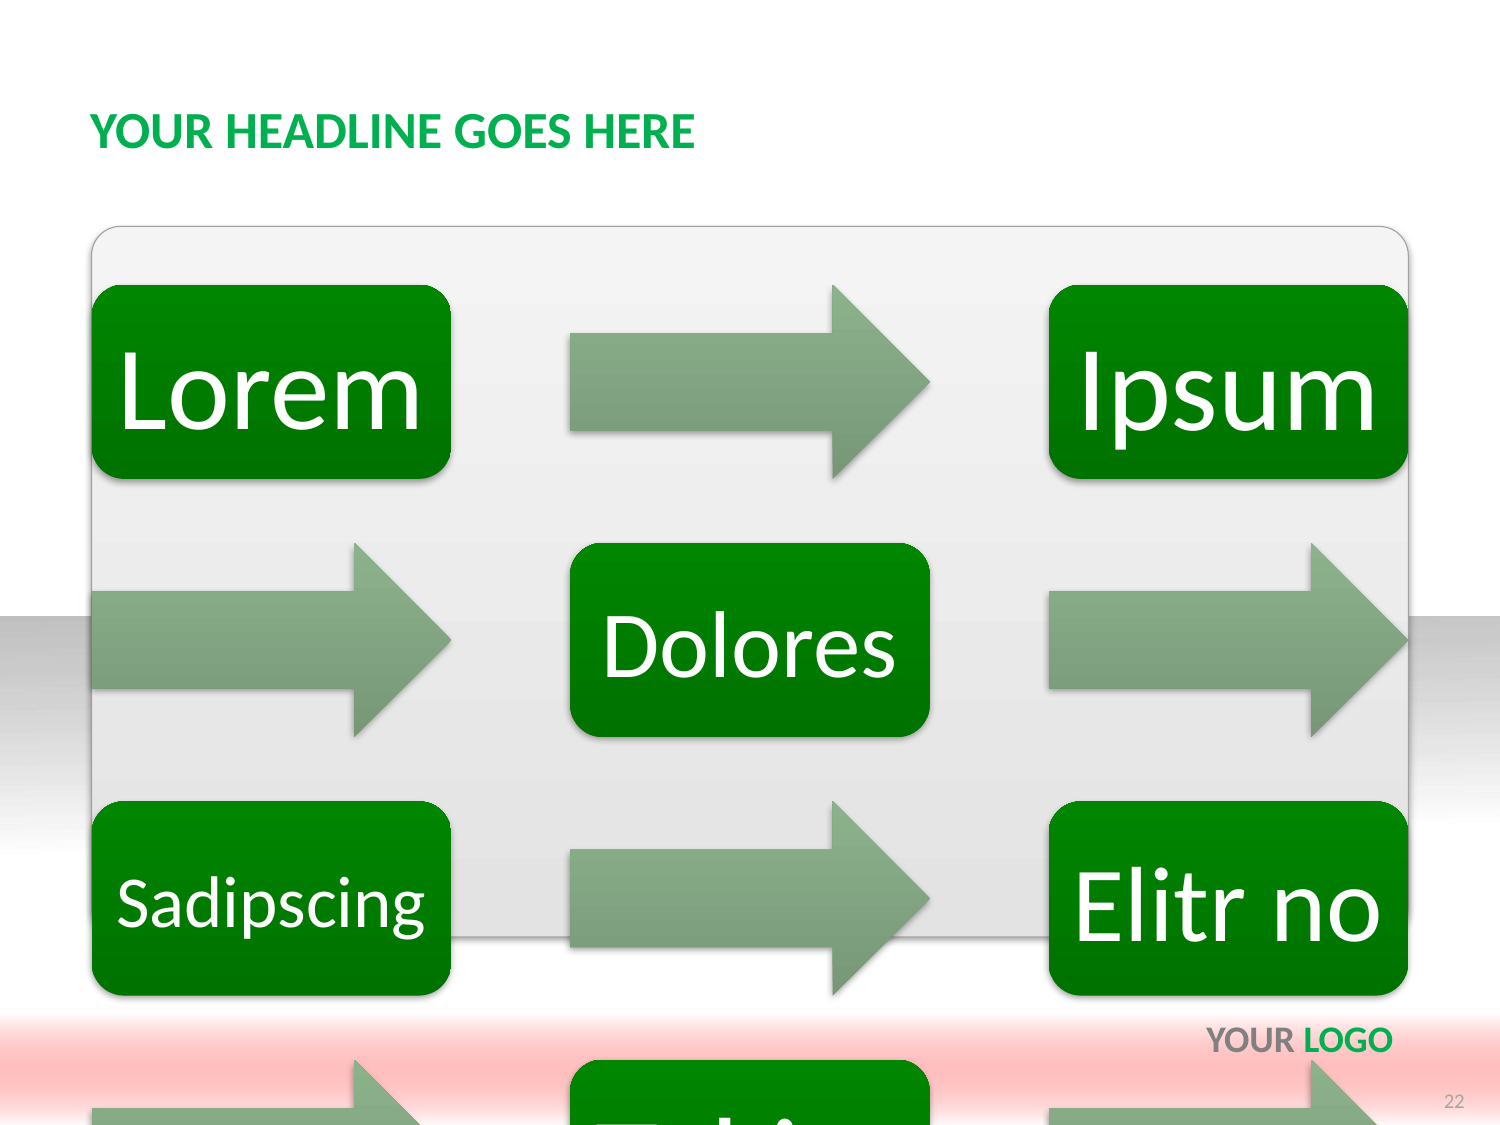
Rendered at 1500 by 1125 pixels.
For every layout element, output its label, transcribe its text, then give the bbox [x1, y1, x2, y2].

text_box YOUR LOGO [74, 1007, 1409, 1090]
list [91, 284, 1409, 875]
picture [0, 0, 1500, 1021]
title YOUR HEADLINE GOES HERE [75, 88, 1425, 171]
slide_number 22 [1408, 1079, 1480, 1125]
